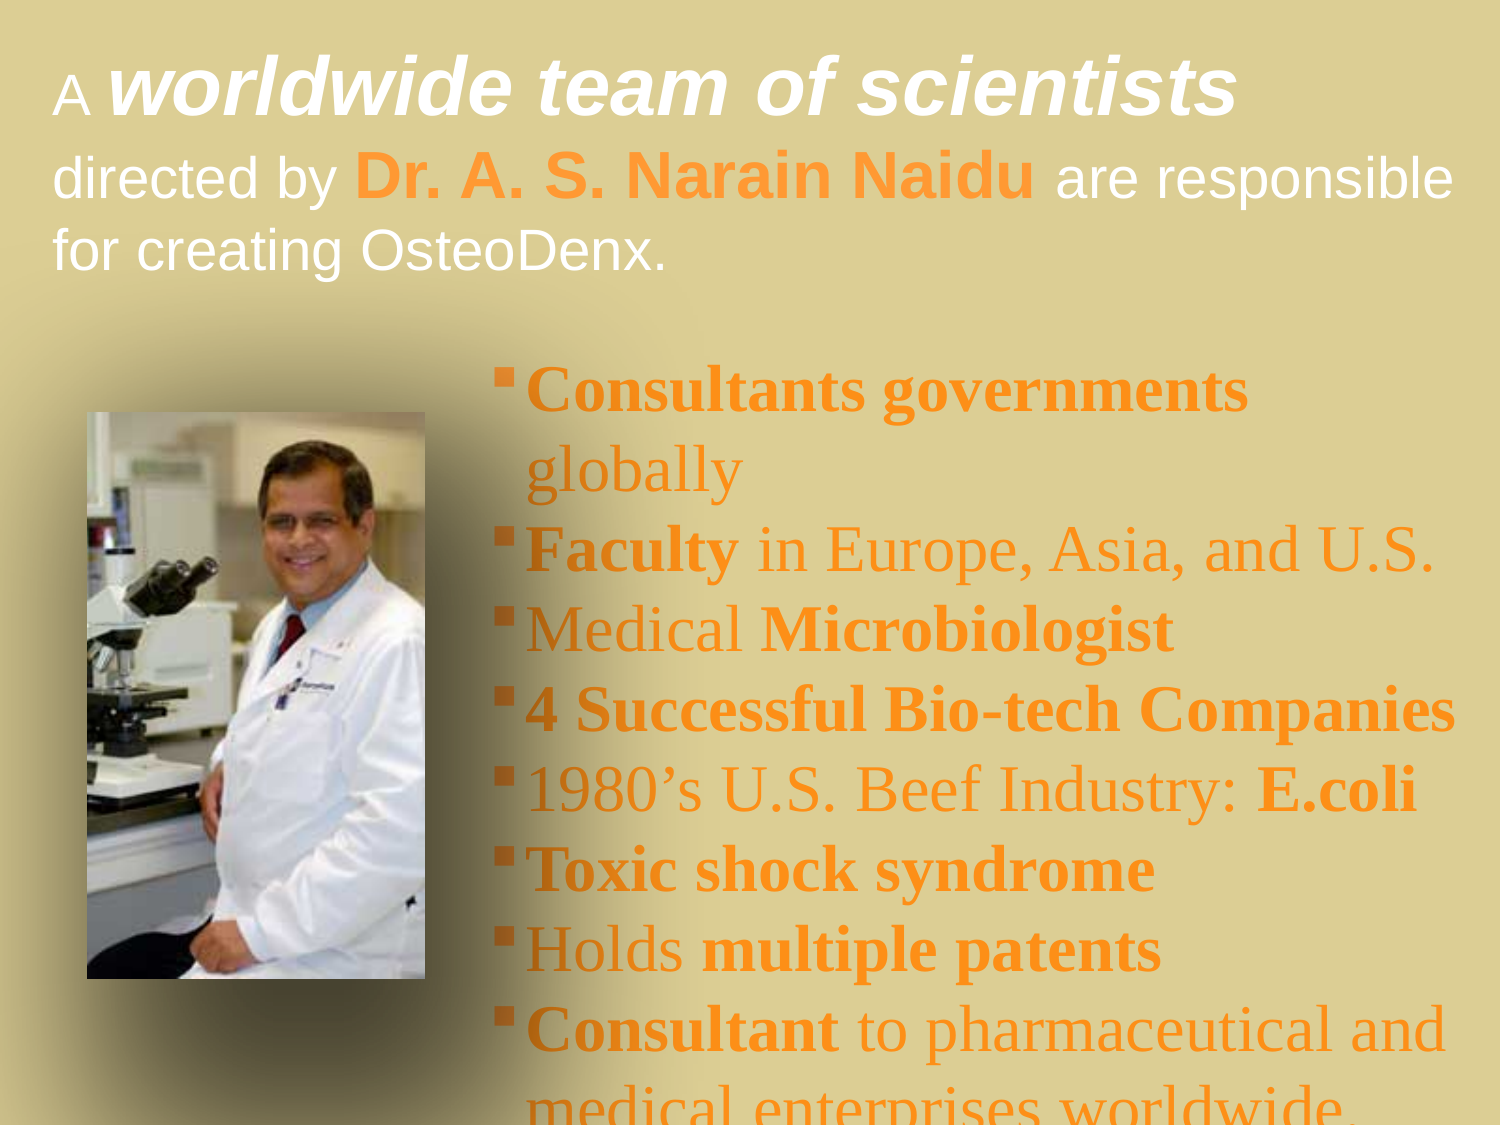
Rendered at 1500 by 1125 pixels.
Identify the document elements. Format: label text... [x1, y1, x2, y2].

text_box A worldwide team of scientists directed by Dr. A. S. Narain Naidu are responsible for creating OsteoDenx. [37, 24, 1475, 290]
picture [87, 412, 426, 979]
text_box Consultants governments globally Faculty in Europe, Asia, and U.S. Medical Microbiologist 4 Successful Bio-tech Companies 1980’s U.S. Beef Industry: E.coli Toxic shock syndrome Holds multiple patents Consultant to pharmaceutical and medical enterprises worldwide. [599, 337, 1500, 1125]
